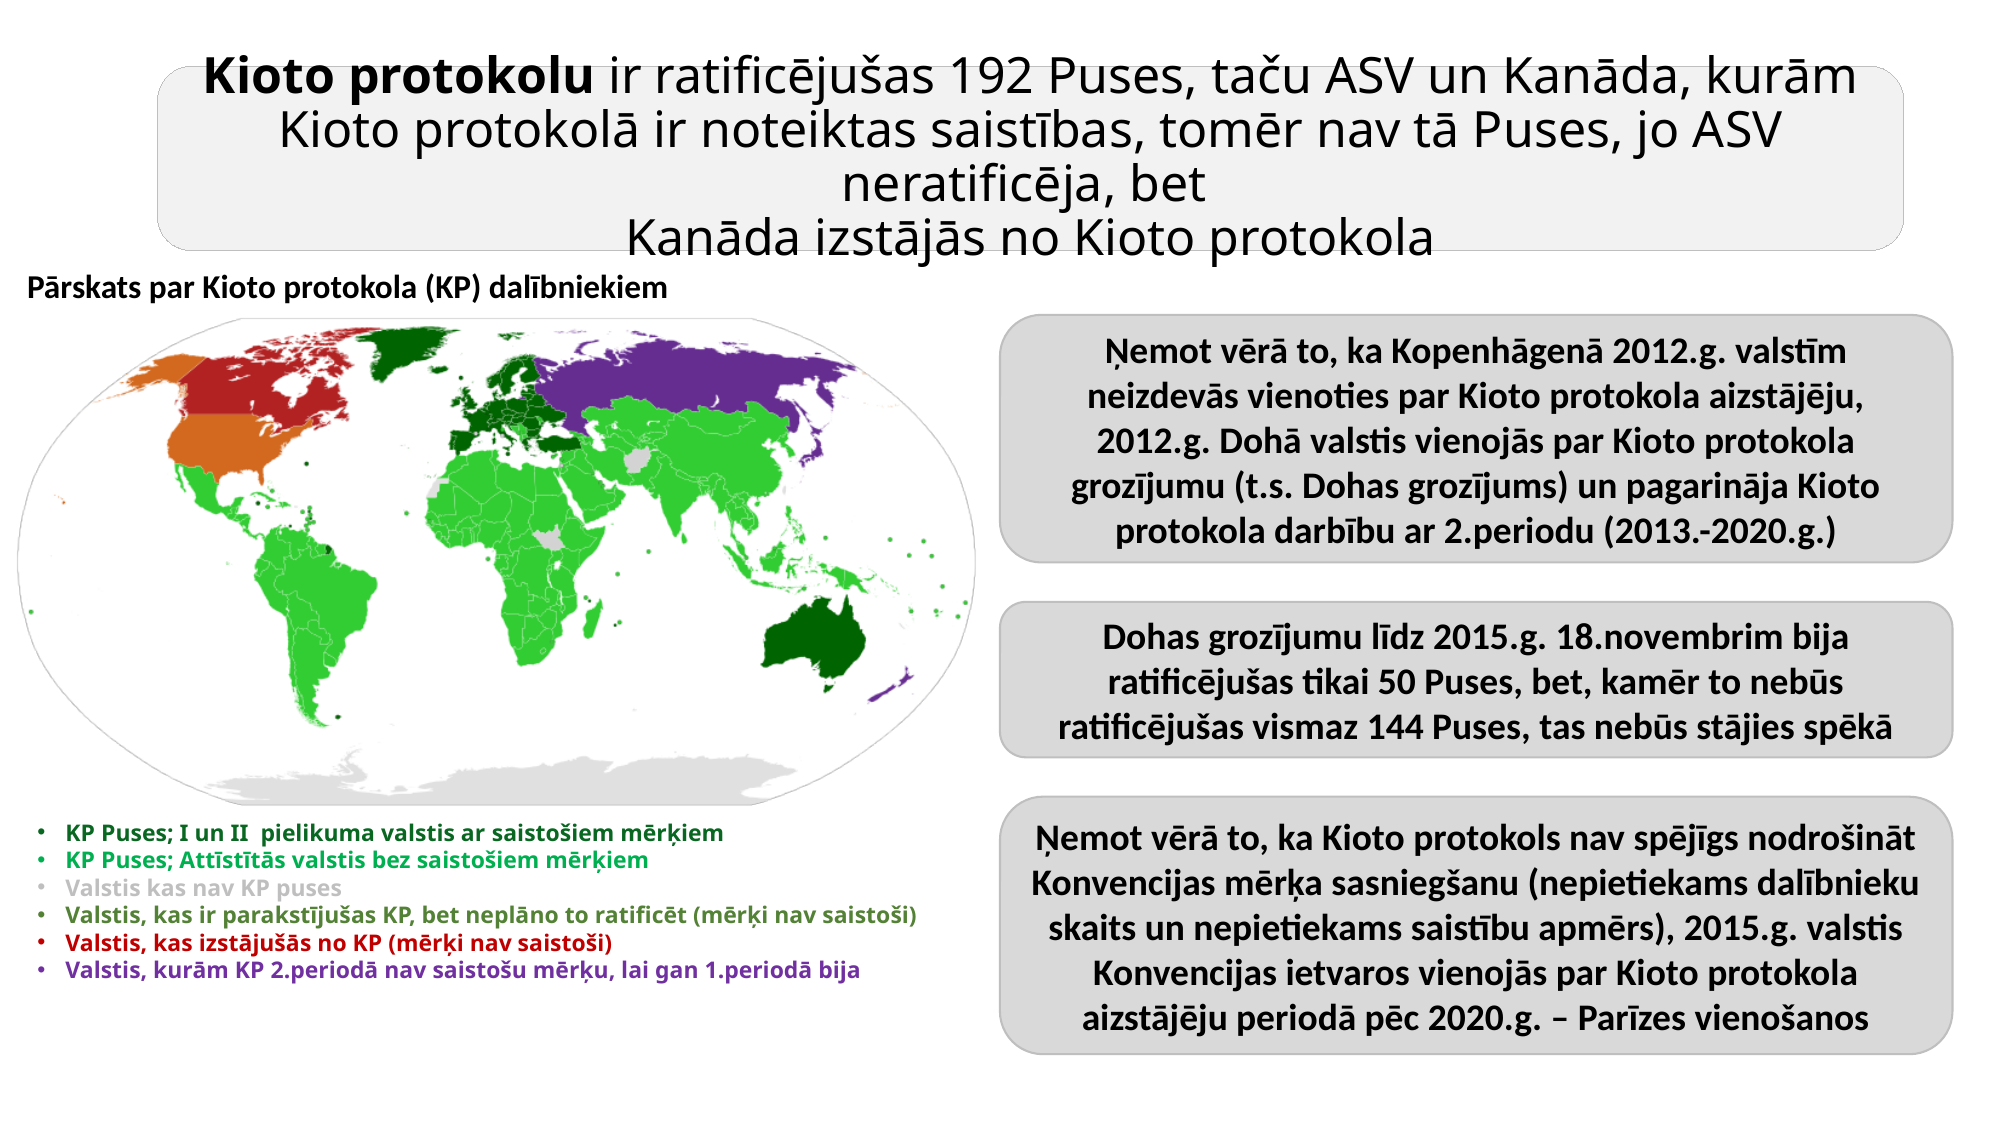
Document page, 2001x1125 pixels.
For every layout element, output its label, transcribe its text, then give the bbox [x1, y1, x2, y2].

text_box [12, 257, 1024, 1028]
text_box Kioto protokolu ir ratificējušas 192 Puses, taču ASV un Kanāda, kurām Kioto protokolā ir noteiktas saistības, tomēr nav tā Puses, jo ASV neratificēja, bet Kanāda izstājās no Kioto protokola [157, 66, 1904, 251]
text_box Ņemot vērā to, ka Kopenhāgenā 2012.g. valstīm neizdevās vienoties par Kioto protokola aizstājēju, 2012.g. Dohā valstis vienojās par Kioto protokola grozījumu (t.s. Dohas grozījums) un pagarināja Kioto protokola darbību ar 2.periodu (2013.-2020.g.) [1024, 313, 1954, 564]
text_box Ņemot vērā to, ka Kioto protokols nav spējīgs nodrošināt Konvencijas mērķa sasniegšanu (nepietiekams dalībnieku skaits un nepietiekams saistību apmērs), 2015.g. valstis Konvencijas ietvaros vienojās par Kioto protokola aizstājēju periodā pēc 2020.g. – Parīzes vienošanos [1002, 795, 1954, 1056]
text_box Dohas grozījumu līdz 2015.g. 18.novembrim bija ratificējušas tikai 50 Puses, bet, kamēr to nebūs ratificējušas vismaz 144 Puses, tas nebūs stājies spēkā [1024, 600, 1954, 759]
